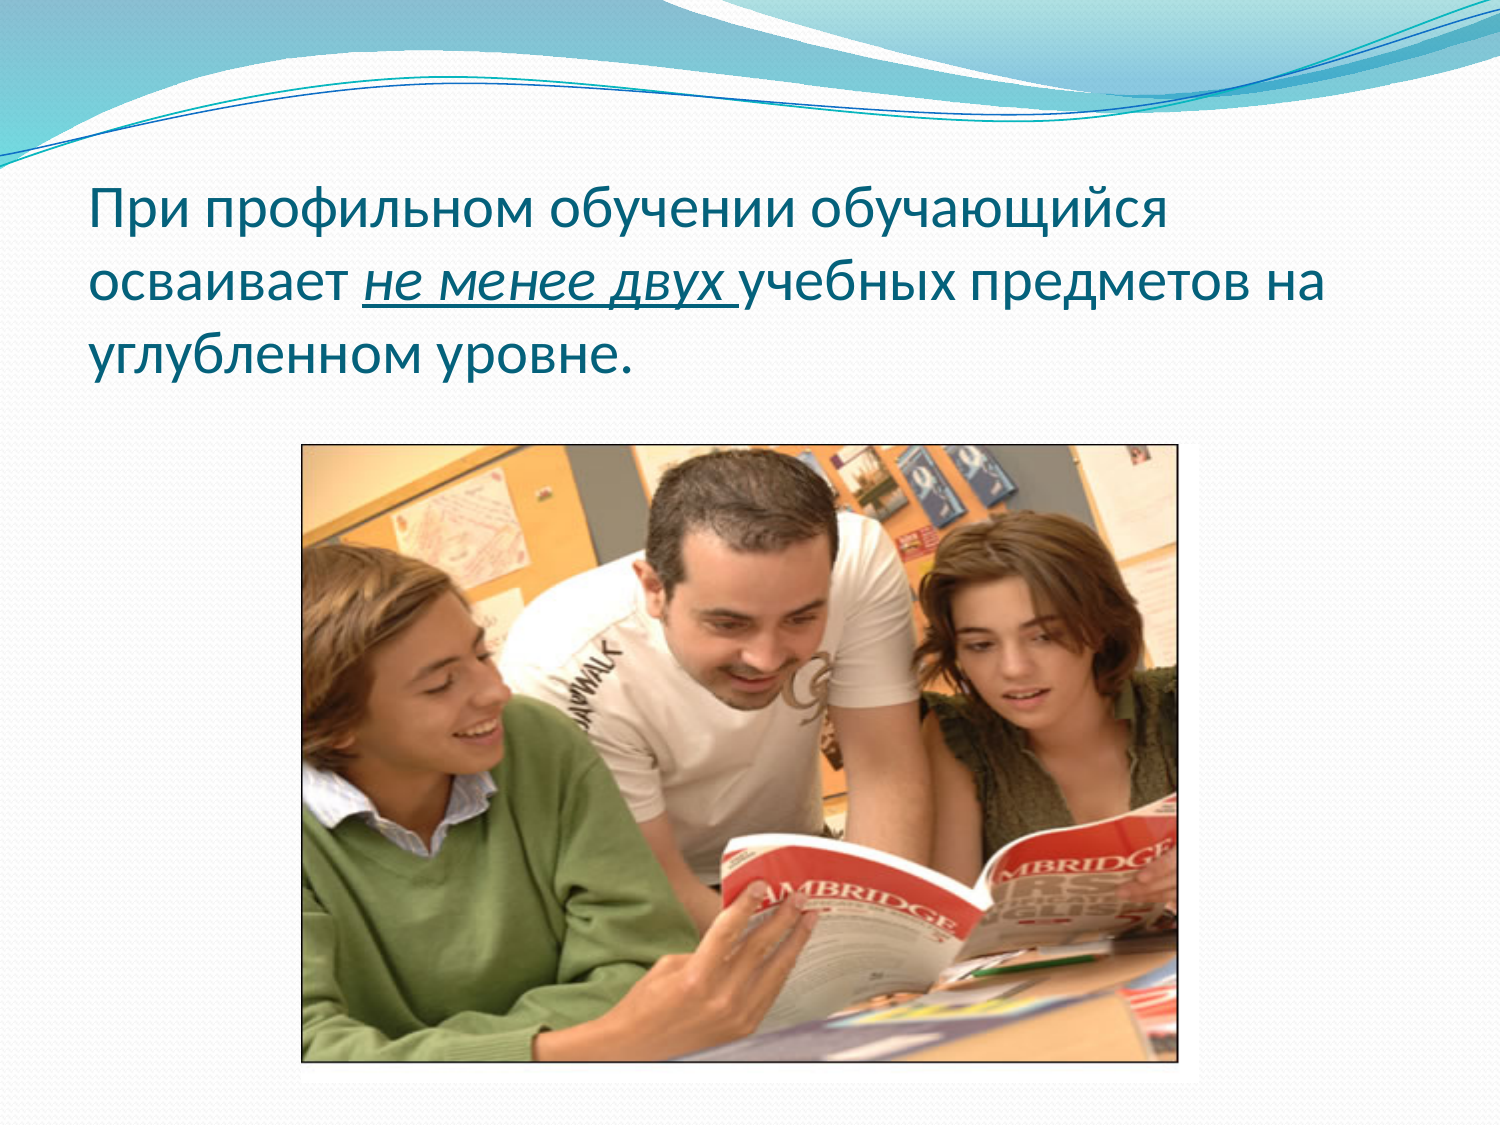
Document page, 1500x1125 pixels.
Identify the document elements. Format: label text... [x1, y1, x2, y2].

title При профильном обучении обучающийся осваивает не менее двух учебных предметов на углубленном уровне. [88, 42, 1439, 386]
picture [300, 443, 1200, 1083]
